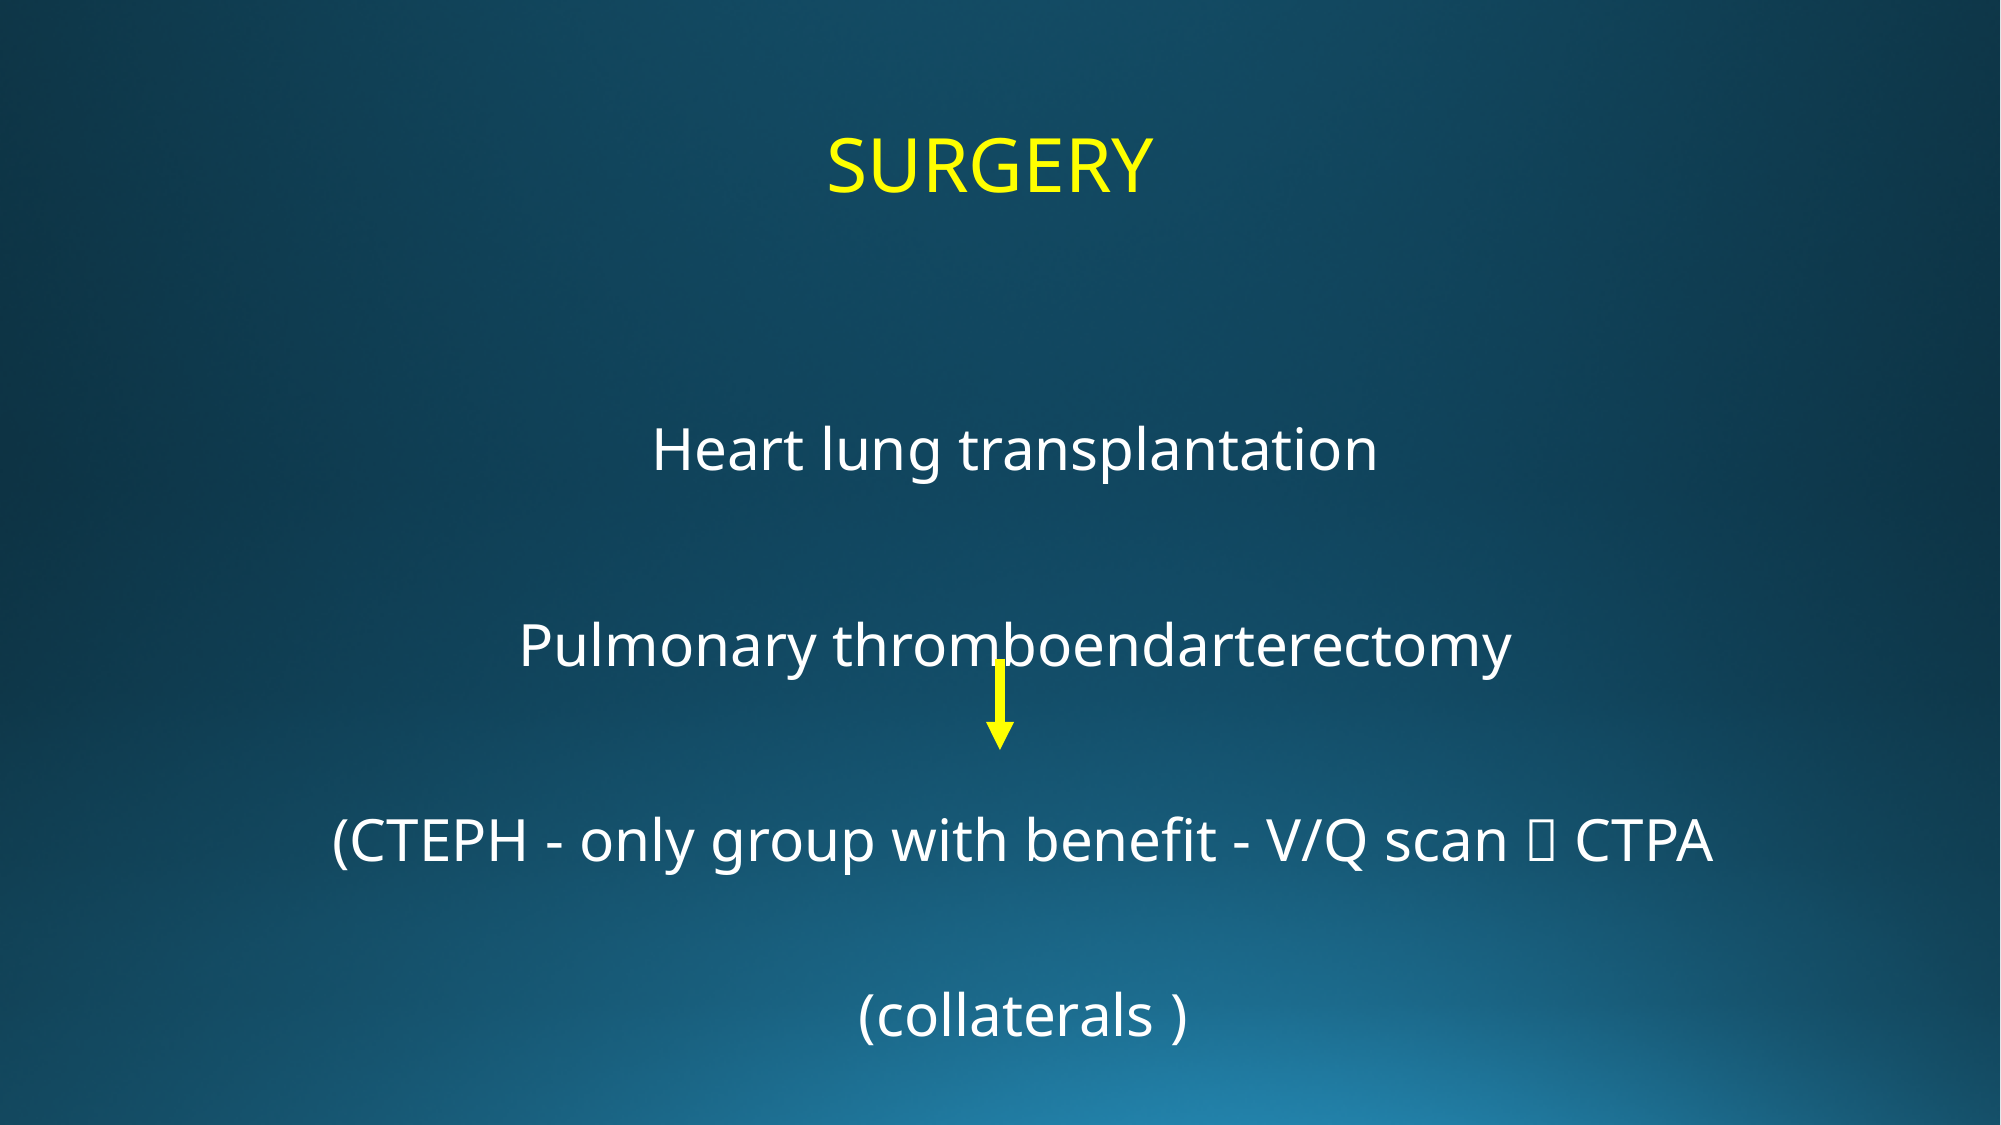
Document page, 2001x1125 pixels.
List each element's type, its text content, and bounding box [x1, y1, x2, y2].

picture [0, 0, 2001, 1125]
list Heart lung transplantation Pulmonary thromboendarterectomy (CTEPH - only group with benefit - V/Q scan  CTPA (collaterals ) [183, 299, 1863, 1014]
title SURGERY [137, 59, 1863, 278]
